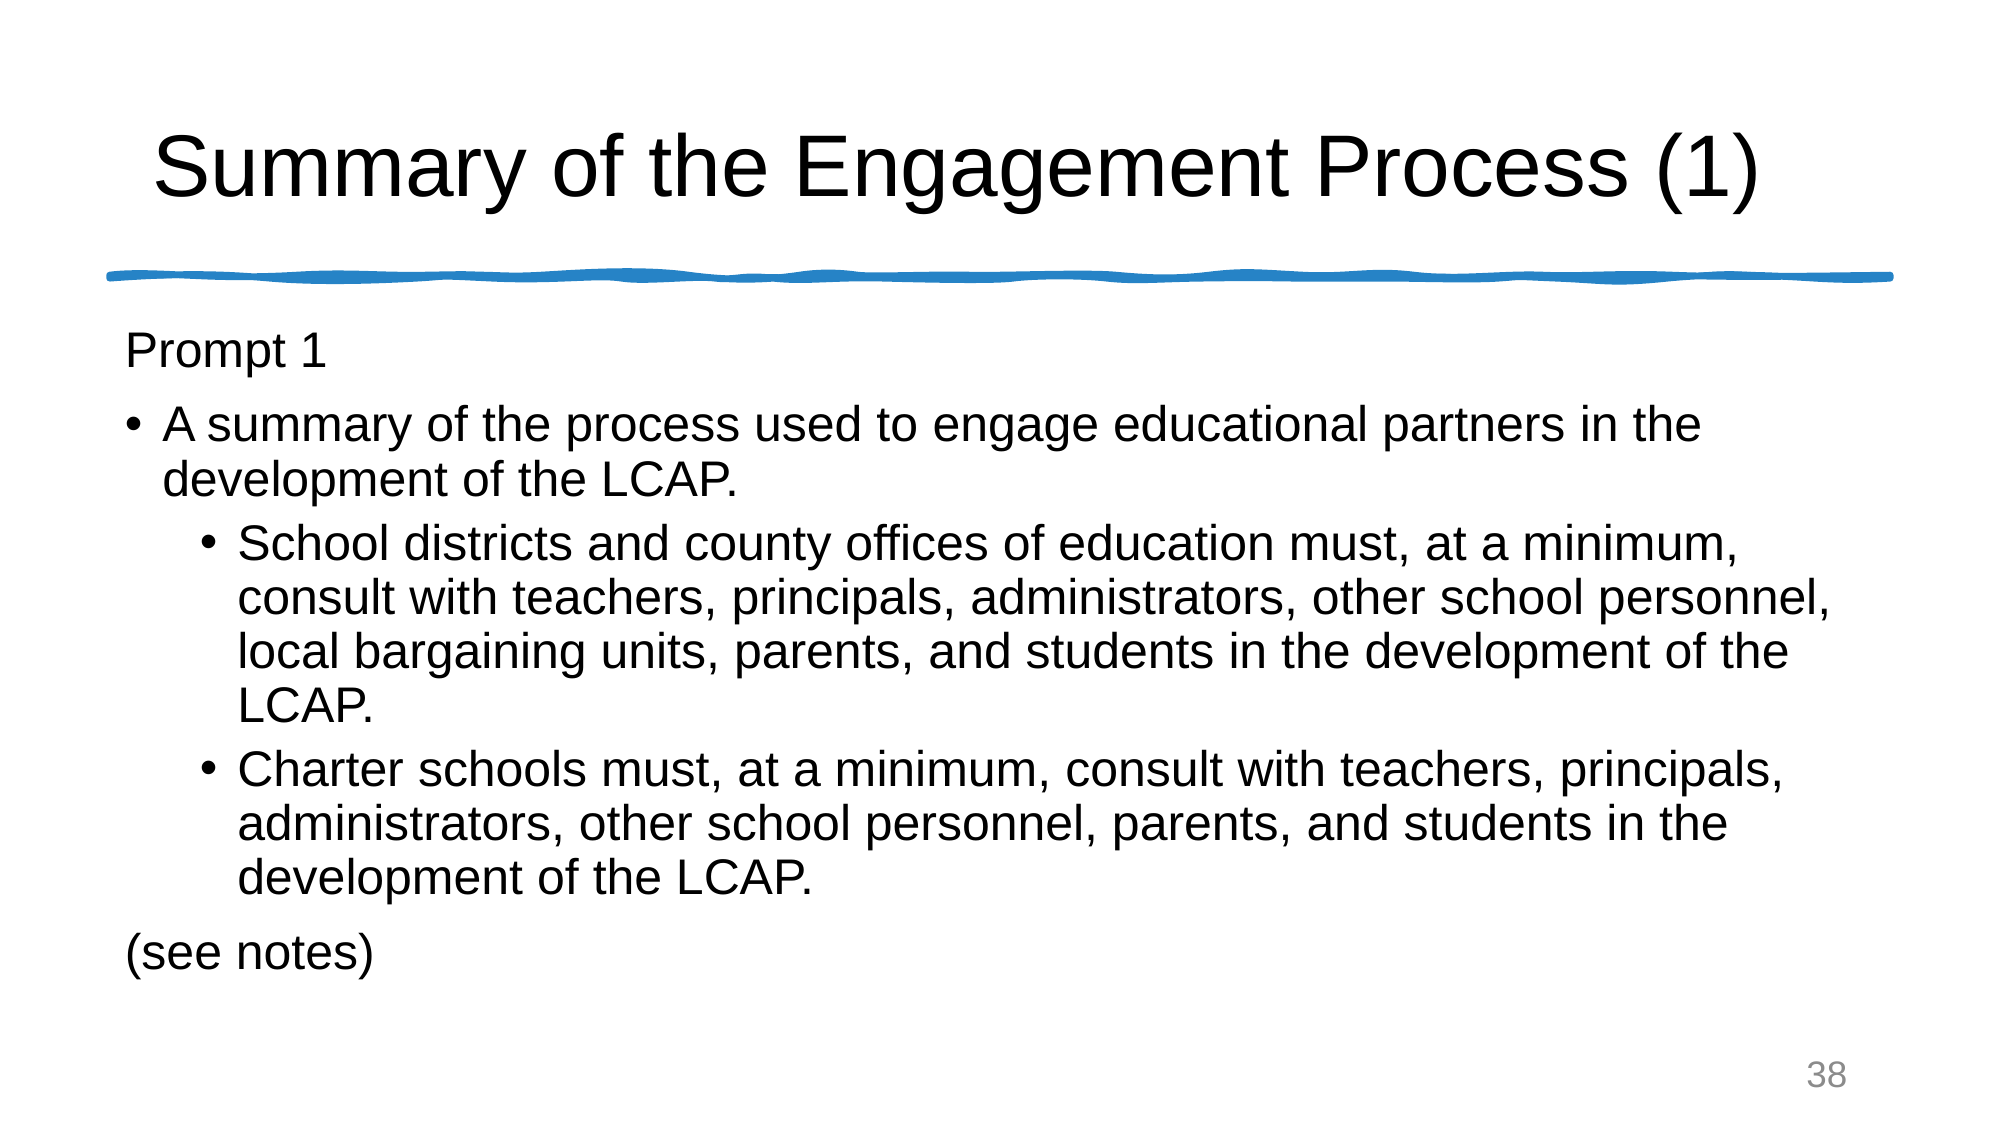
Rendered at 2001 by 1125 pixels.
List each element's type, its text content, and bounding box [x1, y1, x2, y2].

title Summary of the Engagement Process (1) [137, 59, 1863, 276]
list Prompt 1 A summary of the process used to engage educational partners in the development of the LCAP. School districts and county offices of education must, at a minimum, consult with teachers, principals, administrators, other school personnel, local bargaining units, parents, and students in the development of the LCAP. Charter schools must, at a minimum, consult with teachers, principals, administrators, other school personnel, parents, and students in the development of the LCAP. (see notes) [109, 316, 1891, 1014]
slide_number 38 [1412, 1042, 1863, 1103]
text_box [108, 270, 1892, 283]
